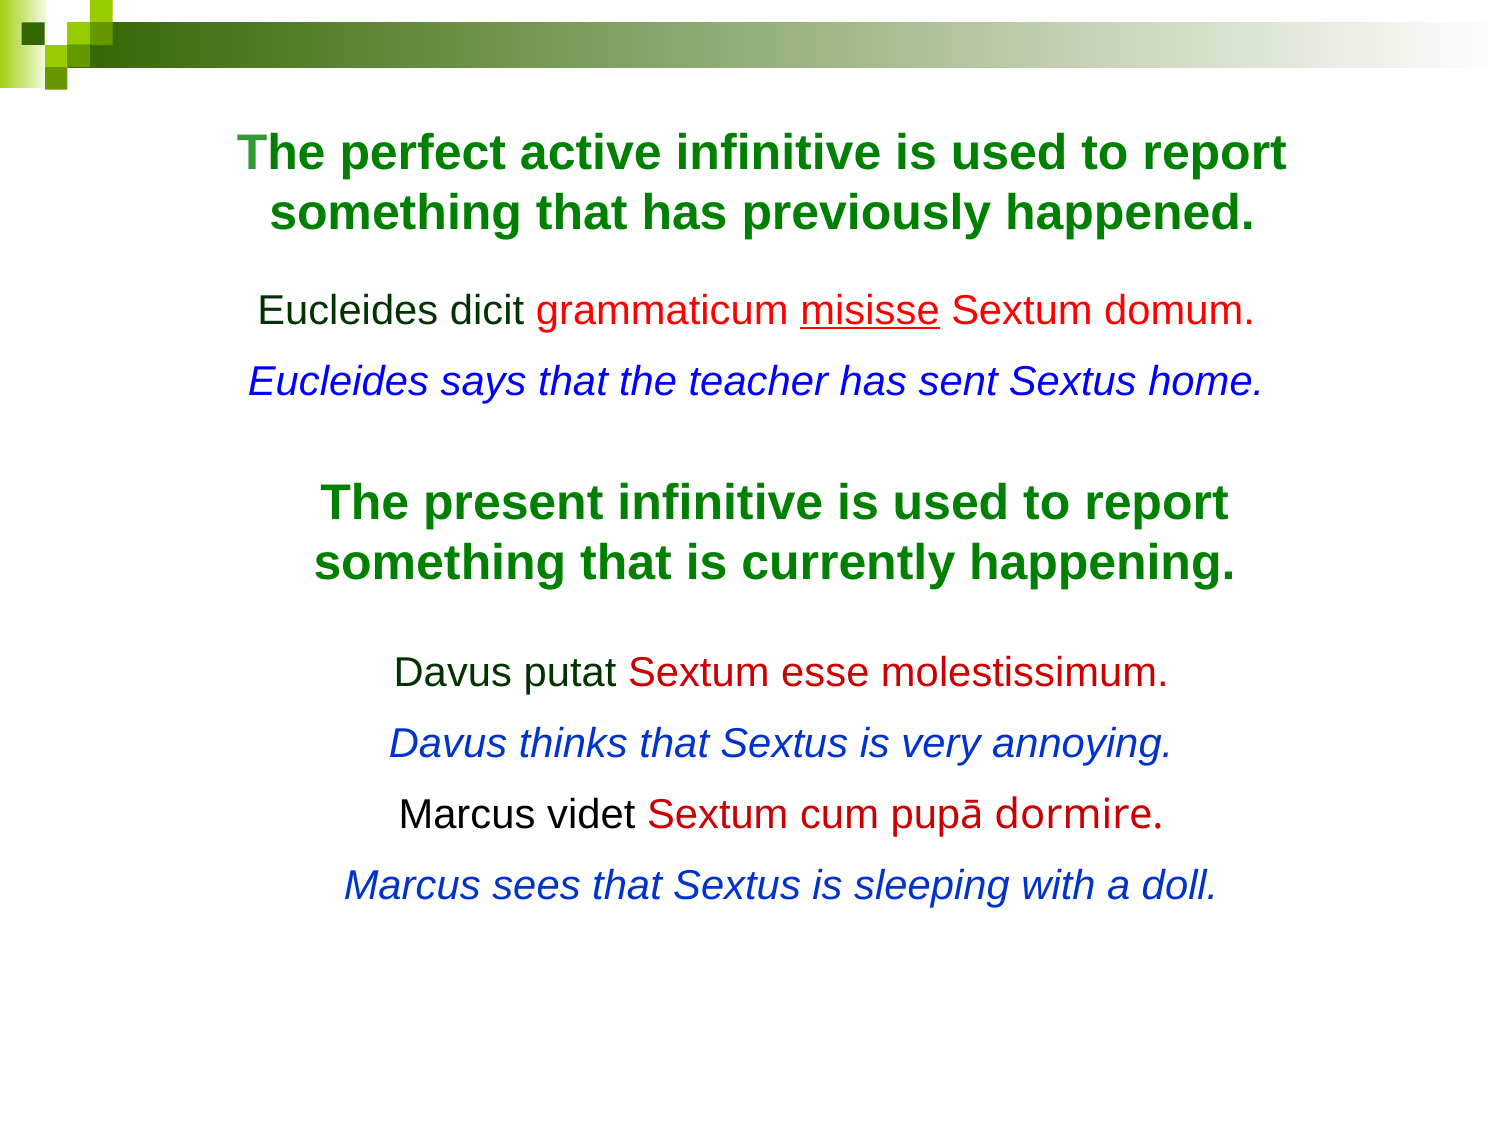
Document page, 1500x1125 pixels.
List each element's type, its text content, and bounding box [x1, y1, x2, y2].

text_box Davus putat Sextum esse molestissimum. Davus thinks that Sextus is very annoying. Marcus videt Sextum cum pupā dormire. Marcus sees that Sextus is sleeping with a doll. [262, 637, 1300, 915]
text_box Eucleides dicit grammaticum misisse Sextum domum. Eucleides says that the teacher has sent Sextus home. [87, 275, 1425, 411]
text_box The present infinitive is used to report something that is currently happening. [174, 462, 1375, 598]
text_box The perfect active infinitive is used to report something that has previously happened. [112, 112, 1413, 248]
